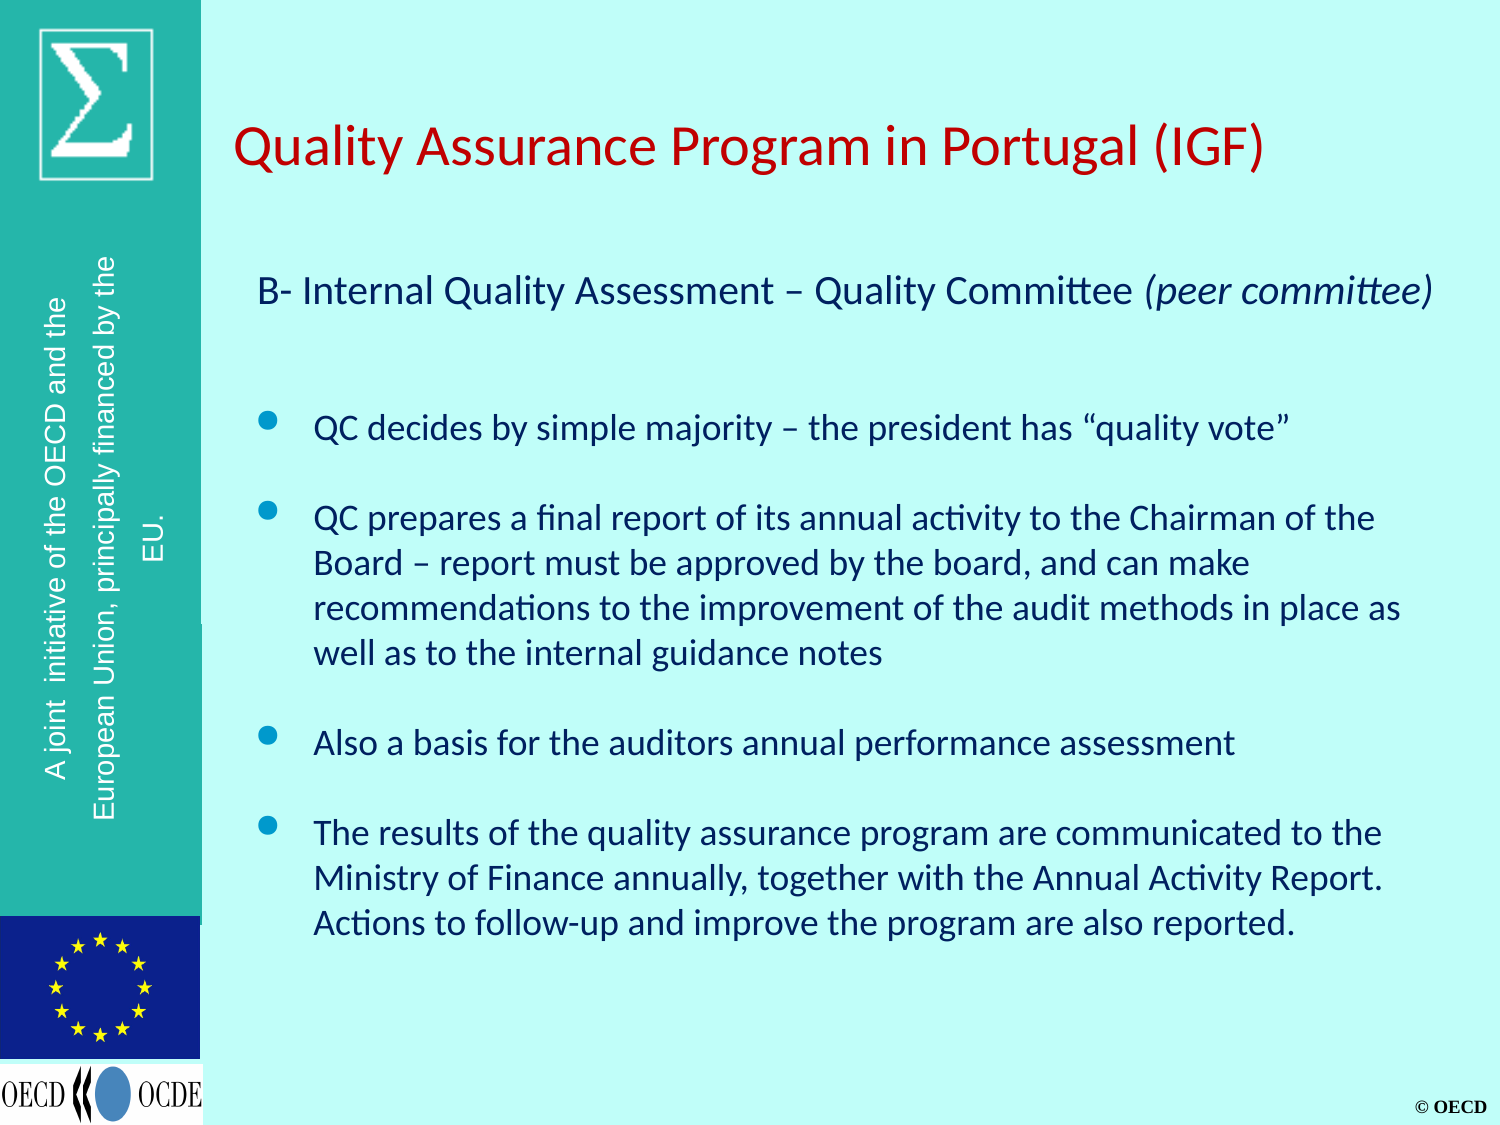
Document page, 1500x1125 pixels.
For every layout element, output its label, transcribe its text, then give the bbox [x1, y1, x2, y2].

text_box [95, 546, 126, 618]
picture [0, 0, 202, 1059]
title Quality Assurance Program in Portugal (IGF) [217, 77, 1388, 221]
picture [0, 1064, 203, 1125]
list B- Internal Quality Assessment – Quality Committee (peer committee) QC decides by simple majority – the president has “quality vote” QC prepares a final report of its annual activity to the Chairman of the Board – report must be approved by the board, and can make recommendations to the improvement of the audit methods in place as well as to the internal guidance notes Also a basis for the auditors annual performance assessment The results of the quality assurance program are communicated to the Ministry of Finance annually, together with the Annual Activity Report. Actions to follow-up and improve the program are also reported. [241, 254, 1483, 1060]
